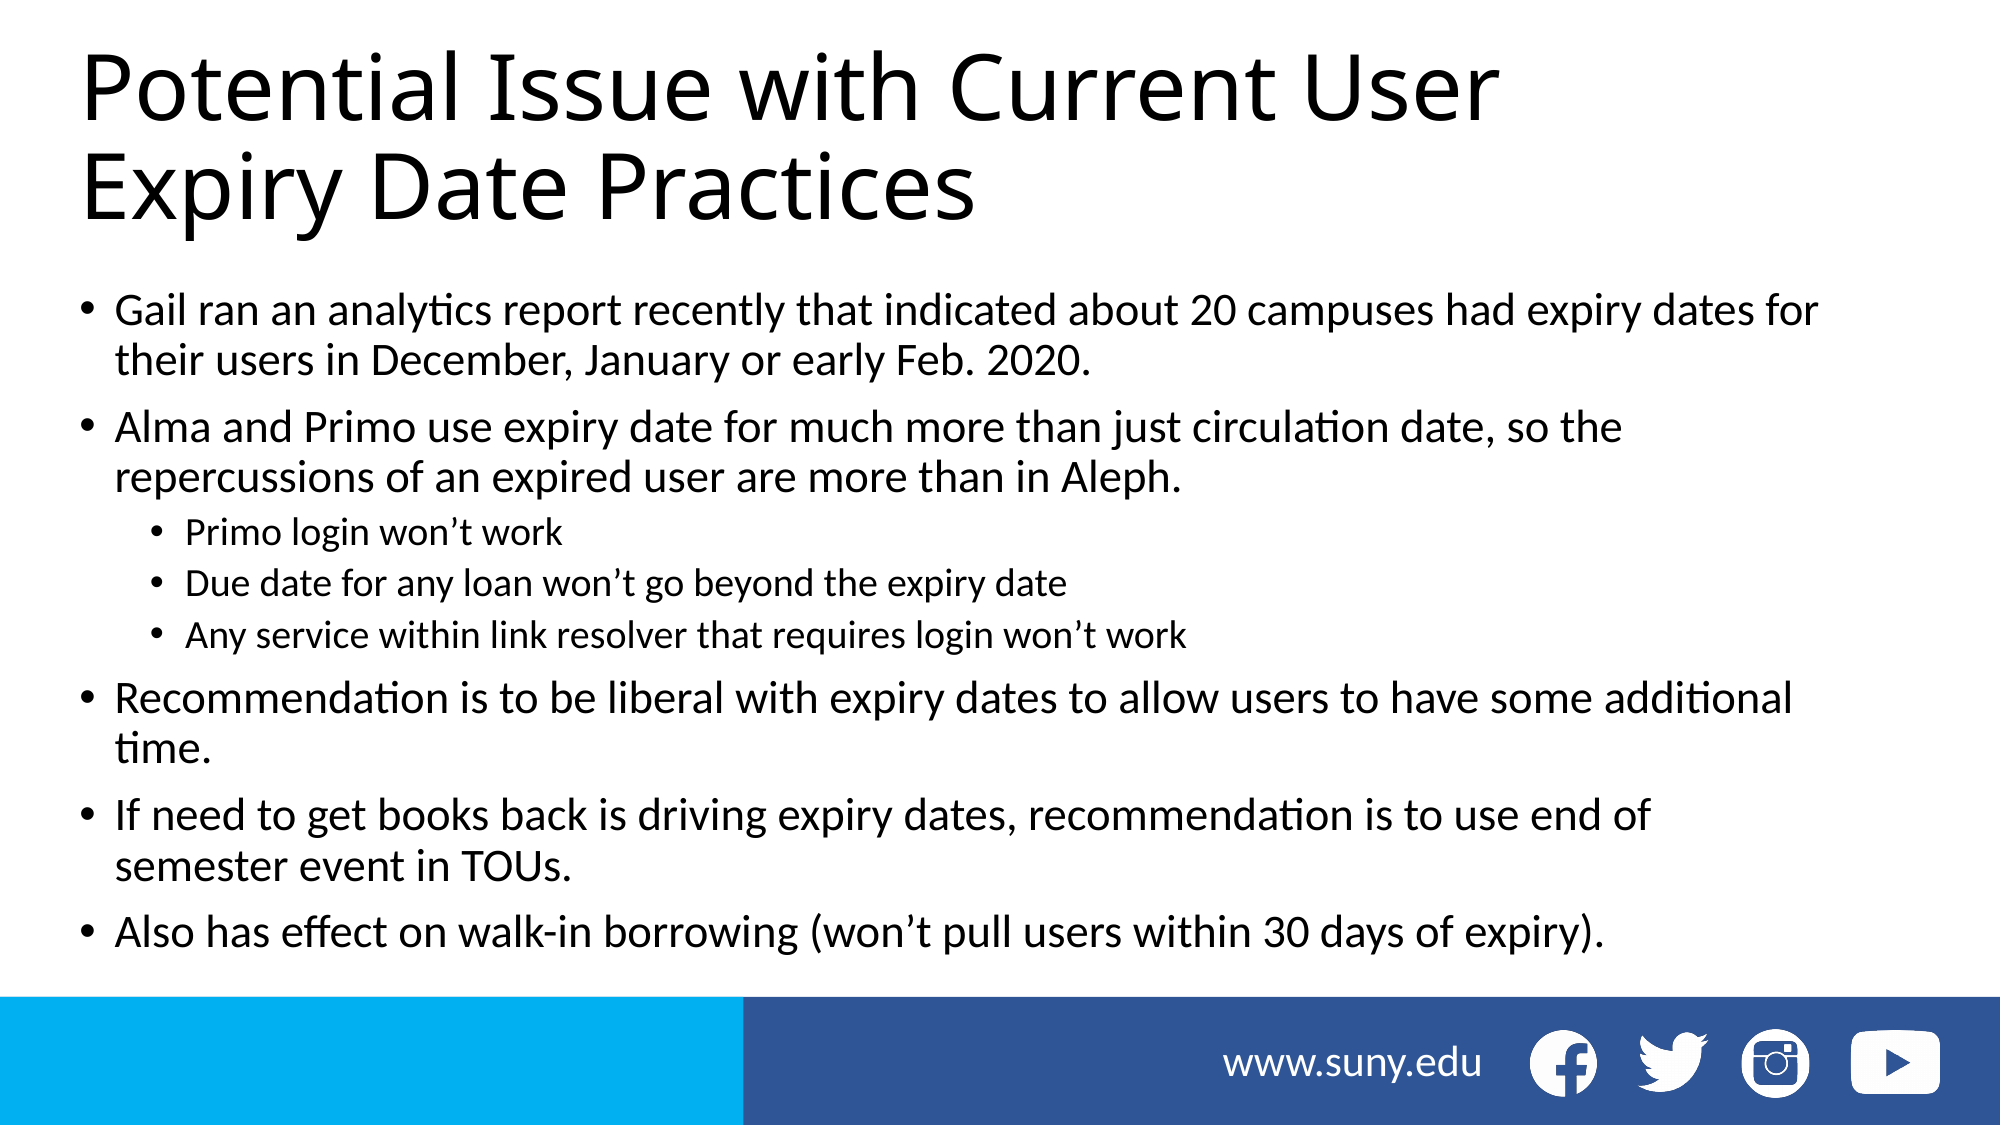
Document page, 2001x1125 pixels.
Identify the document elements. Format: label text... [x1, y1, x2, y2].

text_box [0, 996, 744, 1125]
list Gail ran an analytics report recently that indicated about 20 campuses had expiry dates for their users in December, January or early Feb. 2020. Alma and Primo use expiry date for much more than just circulation date, so the repercussions of an expired user are more than in Aleph. Primo login won’t work Due date for any loan won’t go beyond the expiry date Any service within link resolver that requires login won’t work Recommendation is to be liberal with expiry dates to allow users to have some additional time. If need to get books back is driving expiry dates, recommendation is to use end of semester event in TOUs. Also has effect on walk-in borrowing (won’t pull users within 30 days of expiry). [64, 277, 1851, 969]
title Potential Issue with Current User Expiry Date Practices [64, 31, 1790, 250]
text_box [1029, 1025, 1940, 1098]
text_box [744, 996, 2000, 1125]
